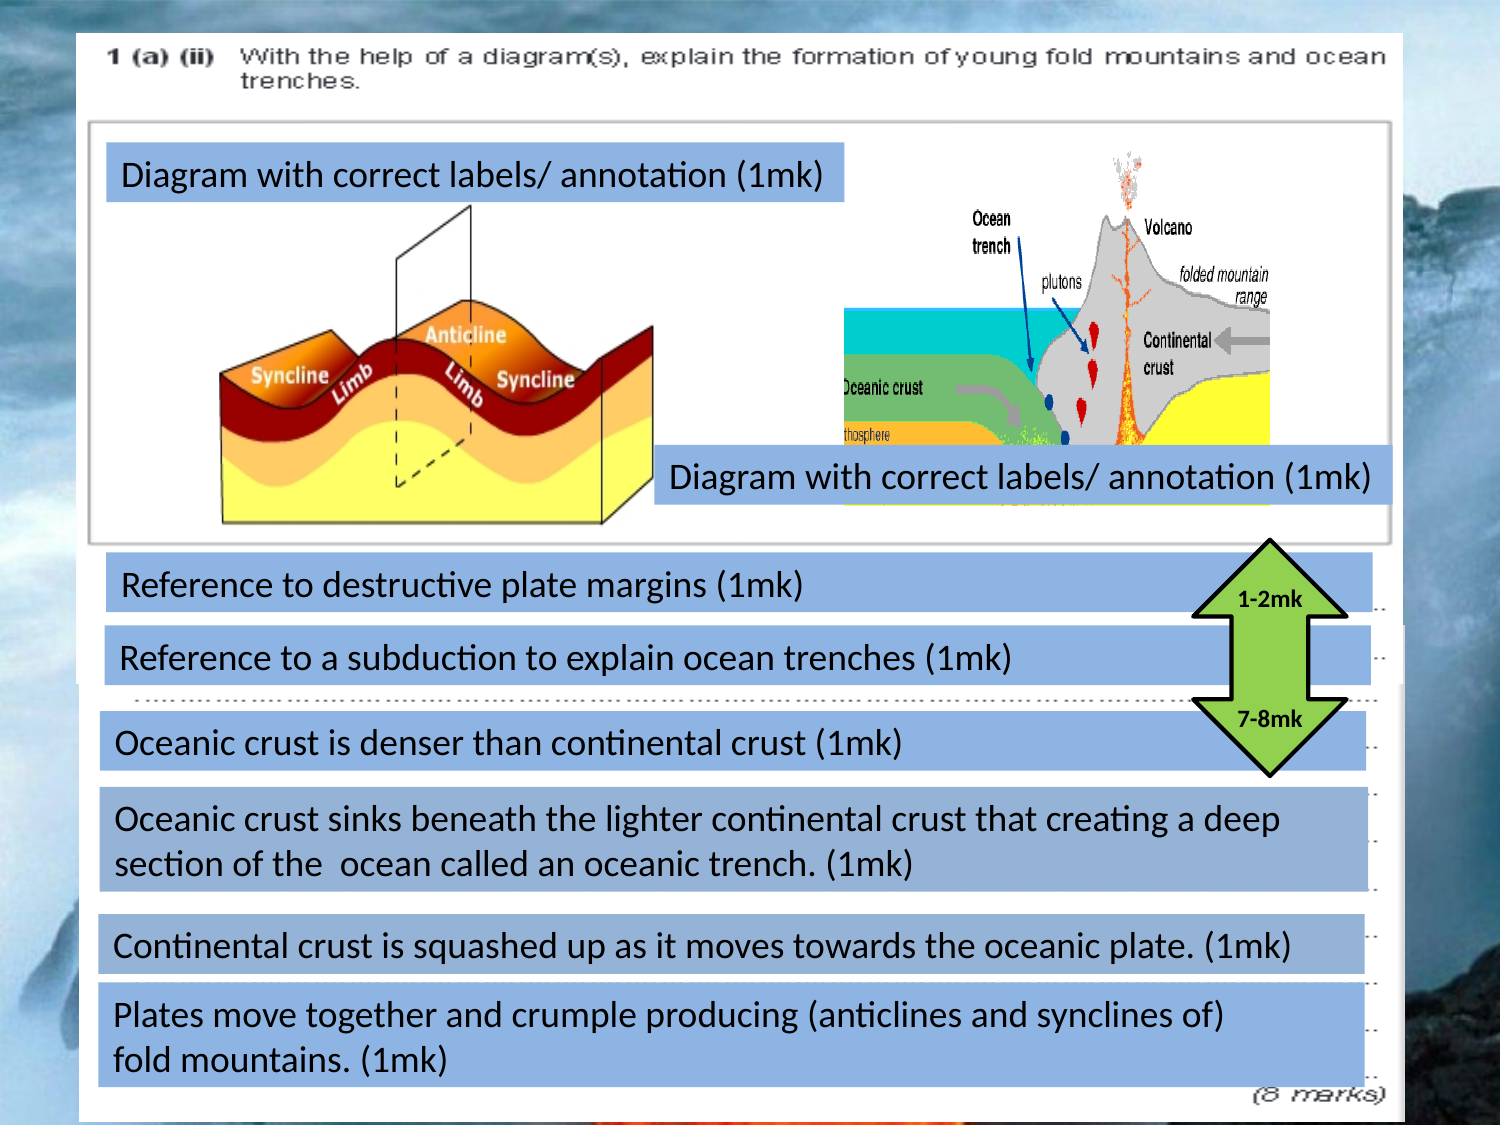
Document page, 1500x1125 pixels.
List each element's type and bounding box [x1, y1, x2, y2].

text_box [1192, 539, 1347, 777]
picture [0, 0, 1500, 1125]
